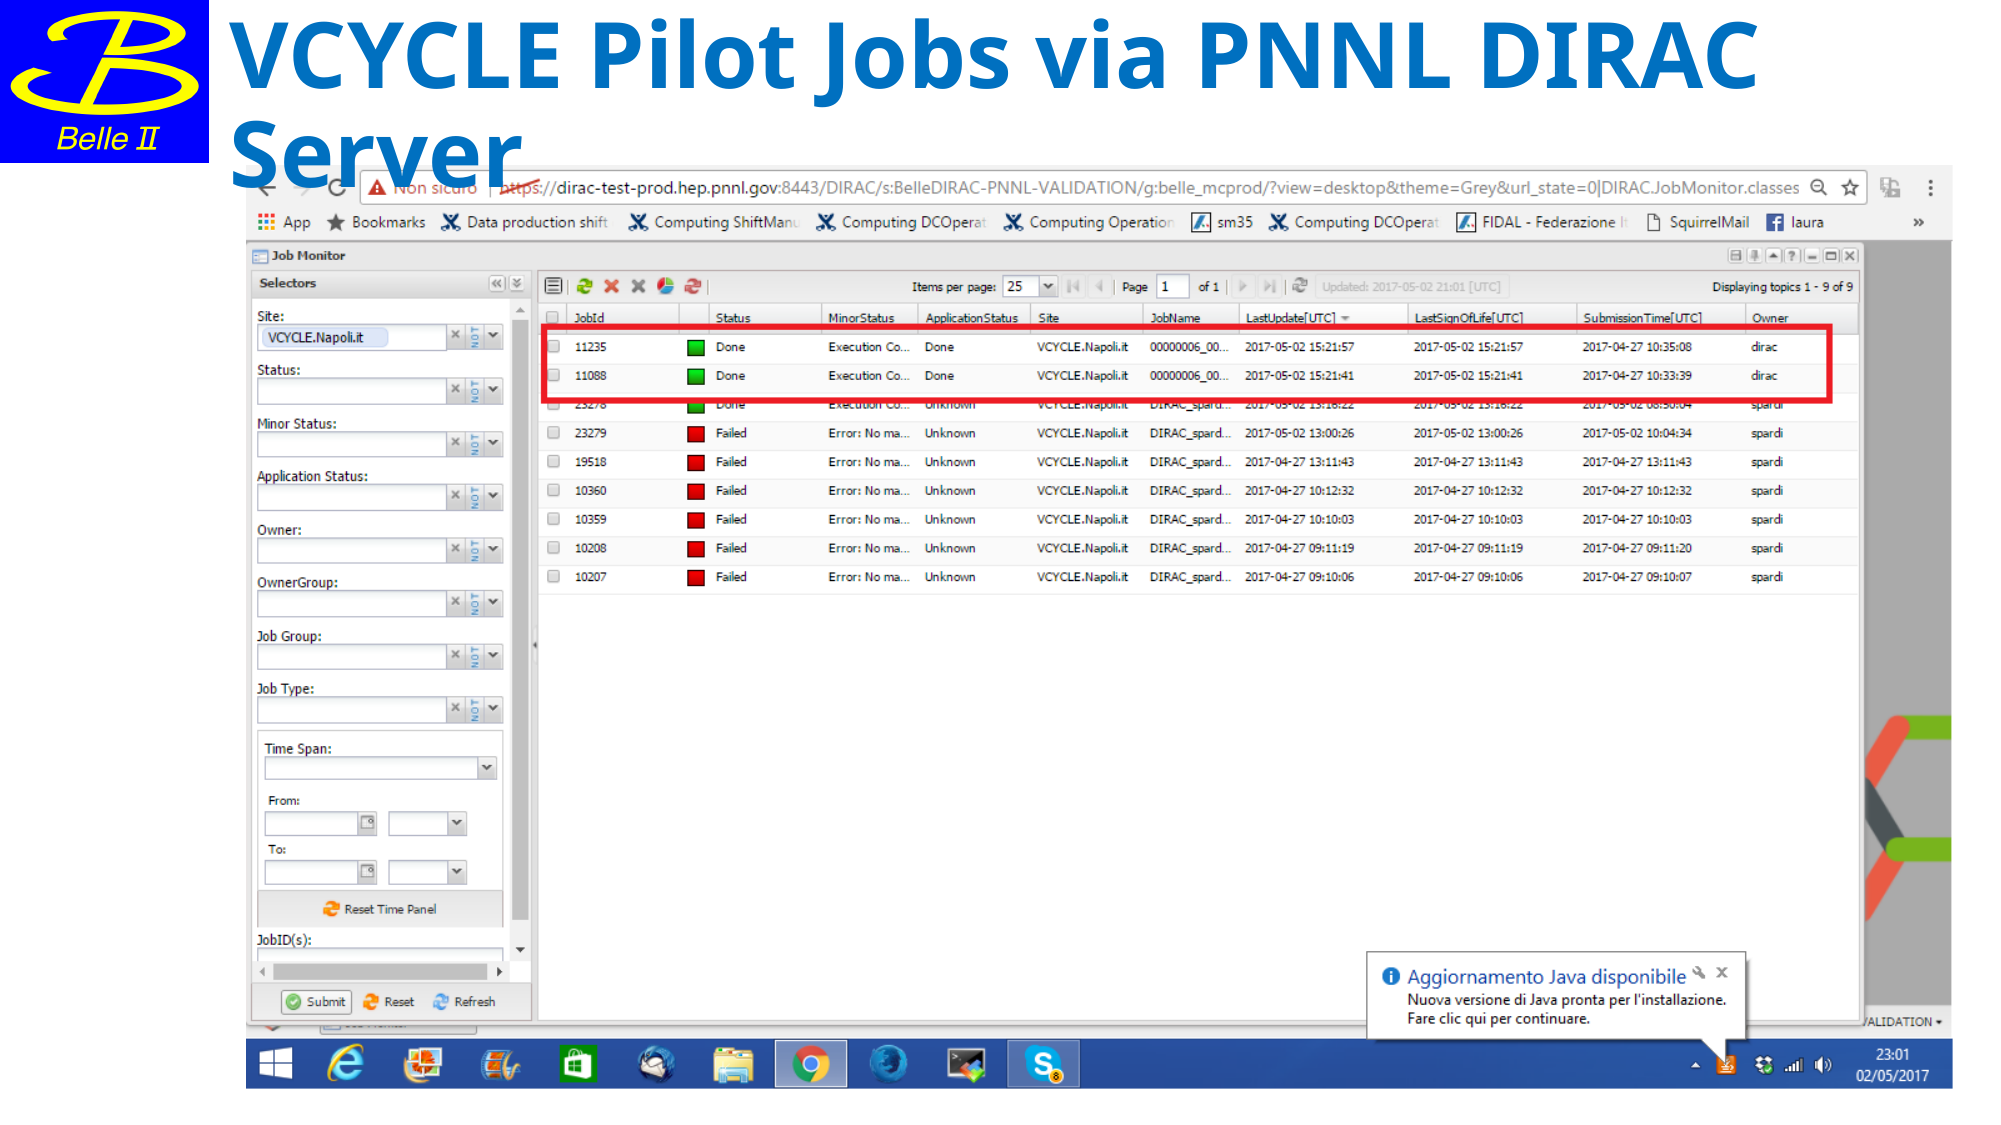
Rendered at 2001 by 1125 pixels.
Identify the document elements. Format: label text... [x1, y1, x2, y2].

picture [246, 165, 1954, 1125]
picture [0, 0, 209, 163]
title VCYCLE Pilot Jobs via PNNL DIRAC Server [214, 0, 1940, 218]
